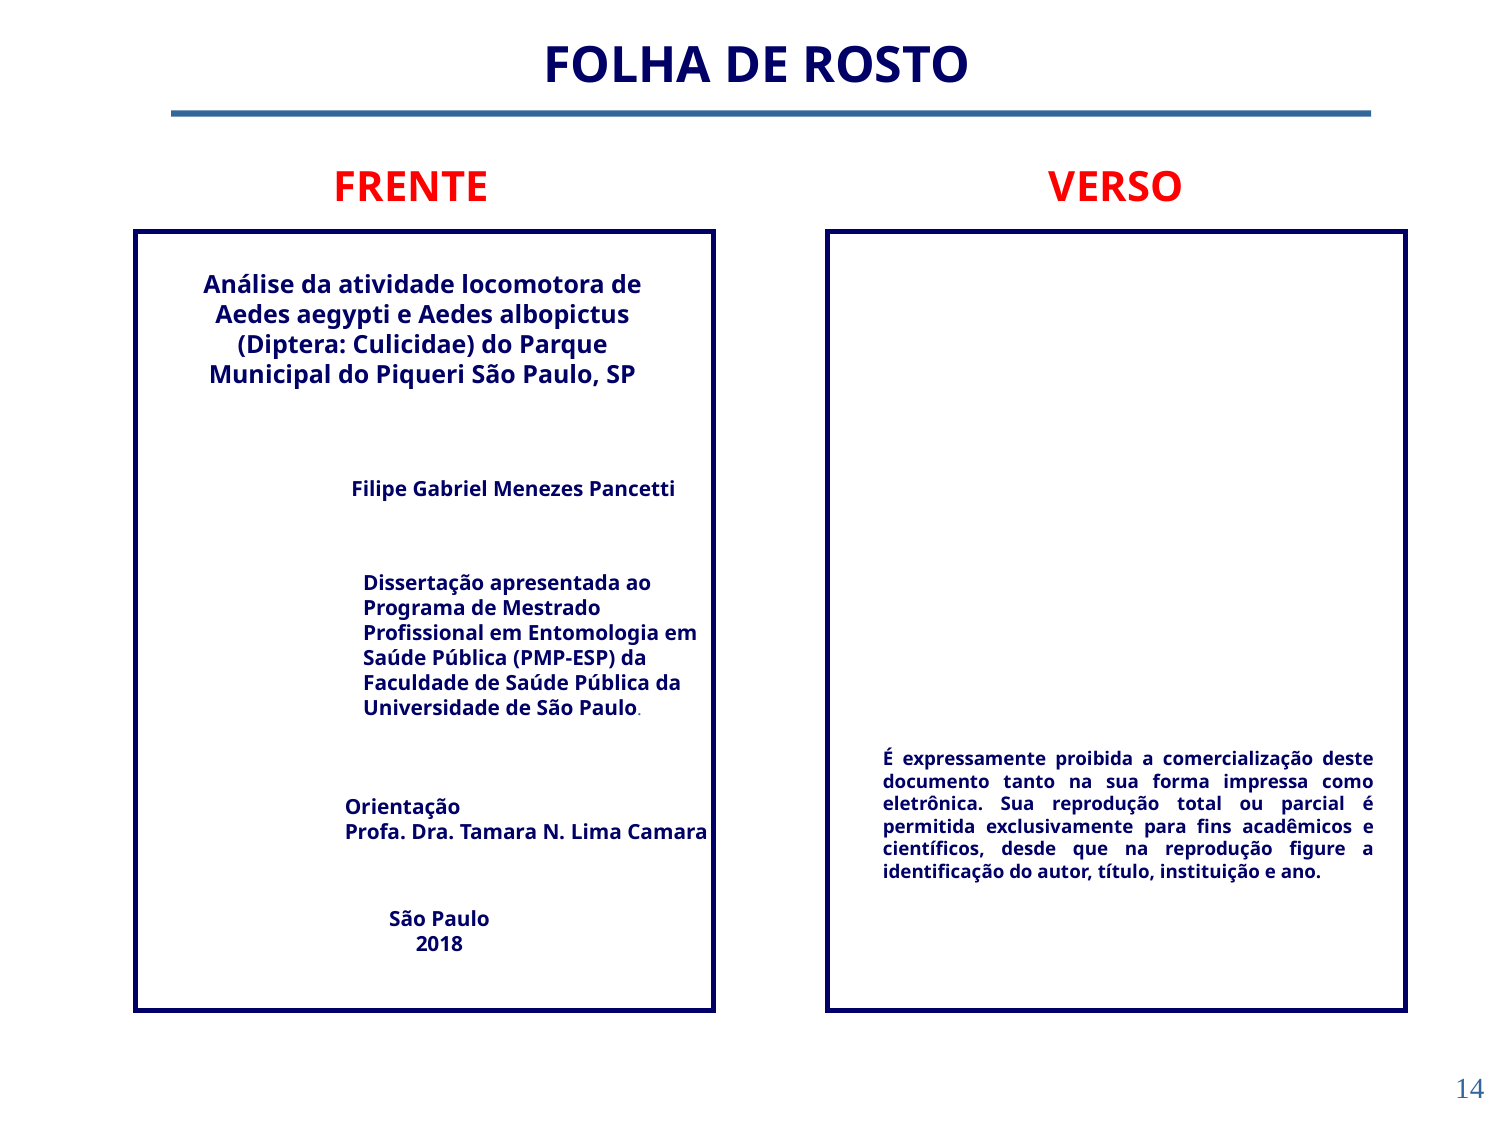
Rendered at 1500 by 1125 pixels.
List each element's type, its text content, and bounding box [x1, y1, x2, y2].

text_box FOLHA DE ROSTO [156, 25, 1357, 100]
text_box FRENTE [319, 152, 505, 218]
text_box Orientação Profa. Dra. Tamara N. Lima Camara [330, 786, 723, 876]
text_box Dissertação apresentada ao Programa de Mestrado Profissional em Entomologia em Saúde Pública (PMP-ESP) da Faculdade de Saúde Pública da Universidade de São Paulo. [348, 562, 727, 728]
slide_number 14 [1187, 1049, 1500, 1125]
text_box São Paulo 2018 [338, 898, 540, 963]
text_box VERSO [1034, 152, 1199, 218]
text_box Análise da atividade locomotora de Aedes aegypti e Aedes albopictus (Diptera: Culicidae) do Parque Municipal do Piqueri São Paulo, SP [171, 231, 675, 397]
text_box [135, 231, 714, 1011]
text_box É expressamente proibida a comercialização deste documento tanto na sua forma impressa como eletrônica. Sua reprodução total ou parcial é permitida exclusivamente para fins acadêmicos e científicos, desde que na reprodução figure a identificação do autor, título, instituição e ano. [868, 739, 1388, 890]
text_box Filipe Gabriel Menezes Pancetti [218, 468, 691, 533]
text_box [827, 231, 1406, 1011]
